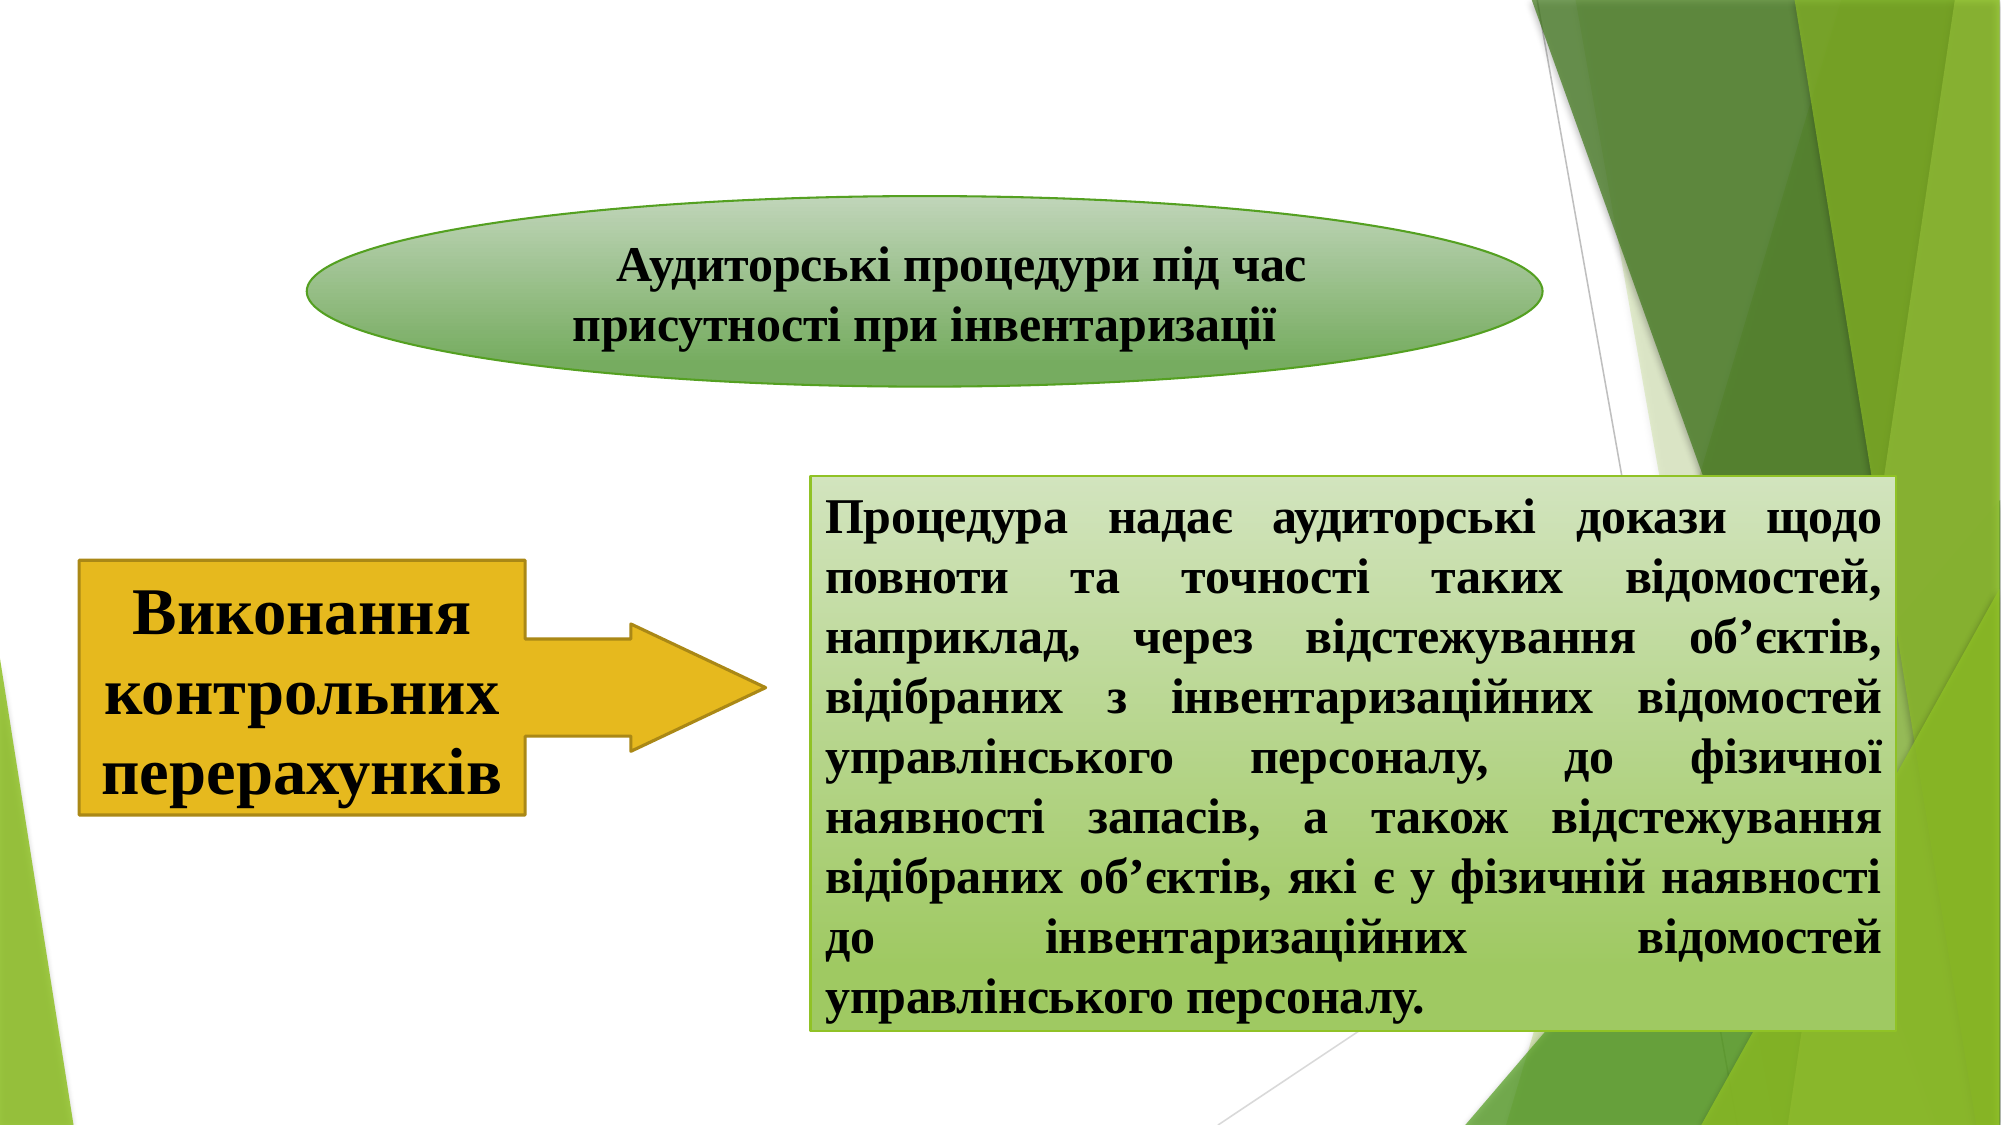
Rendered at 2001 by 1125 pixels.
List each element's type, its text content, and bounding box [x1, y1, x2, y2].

text_box Процедура надає аудиторські докази щодо повноти та точності таких відомостей, наприклад, через відстежування об’єктів, відібраних з інвентаризаційних відомостей управлінського персоналу, до фізичної наявності запасів, а також відстежування відібраних об’єктів, які є у фізичній наявності до інвентаризаційних відомостей управлінського персоналу. [809, 475, 1897, 1032]
text_box Виконання контрольних перерахунків [77, 558, 768, 817]
text_box [54, 16, 1955, 108]
text_box Аудиторські процедури під час присутності при інвентаризації [305, 195, 1544, 388]
